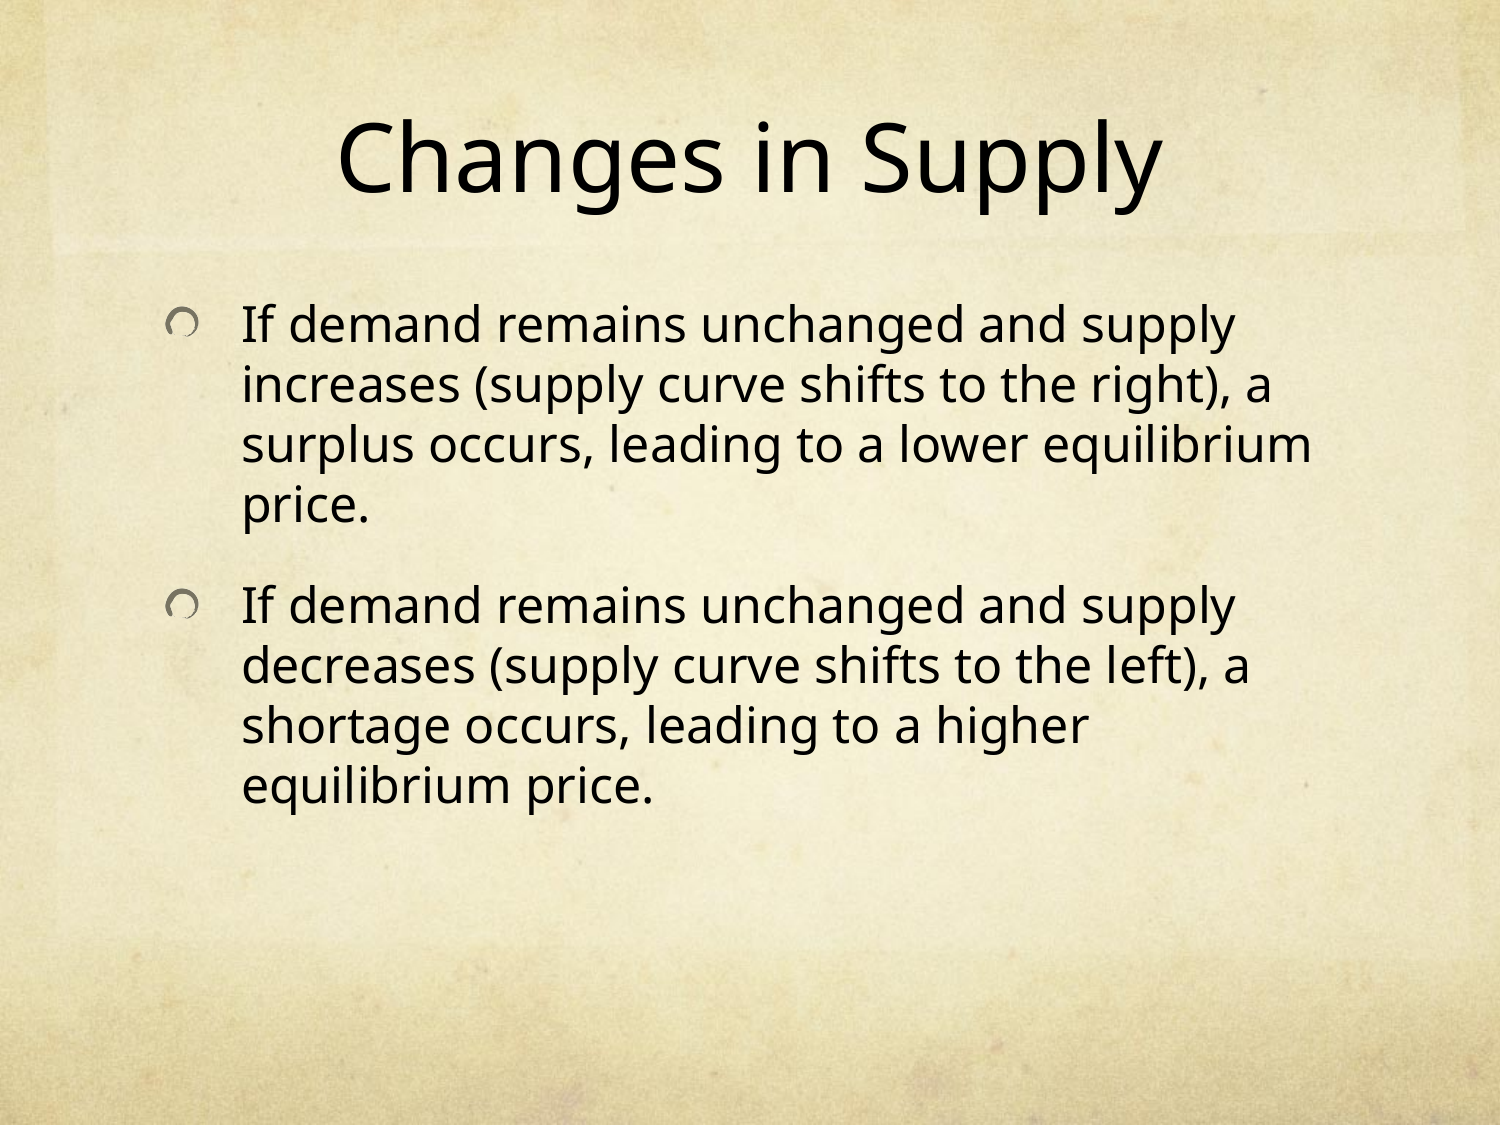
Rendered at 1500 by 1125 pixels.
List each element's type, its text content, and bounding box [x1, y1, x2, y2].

picture [0, 0, 1500, 1125]
list If demand remains unchanged and supply increases (supply curve shifts to the right), a surplus occurs, leading to a lower equilibrium price. If demand remains unchanged and supply decreases (supply curve shifts to the left), a shortage occurs, leading to a higher equilibrium price. [150, 284, 1350, 950]
title Changes in Supply [150, 82, 1350, 225]
